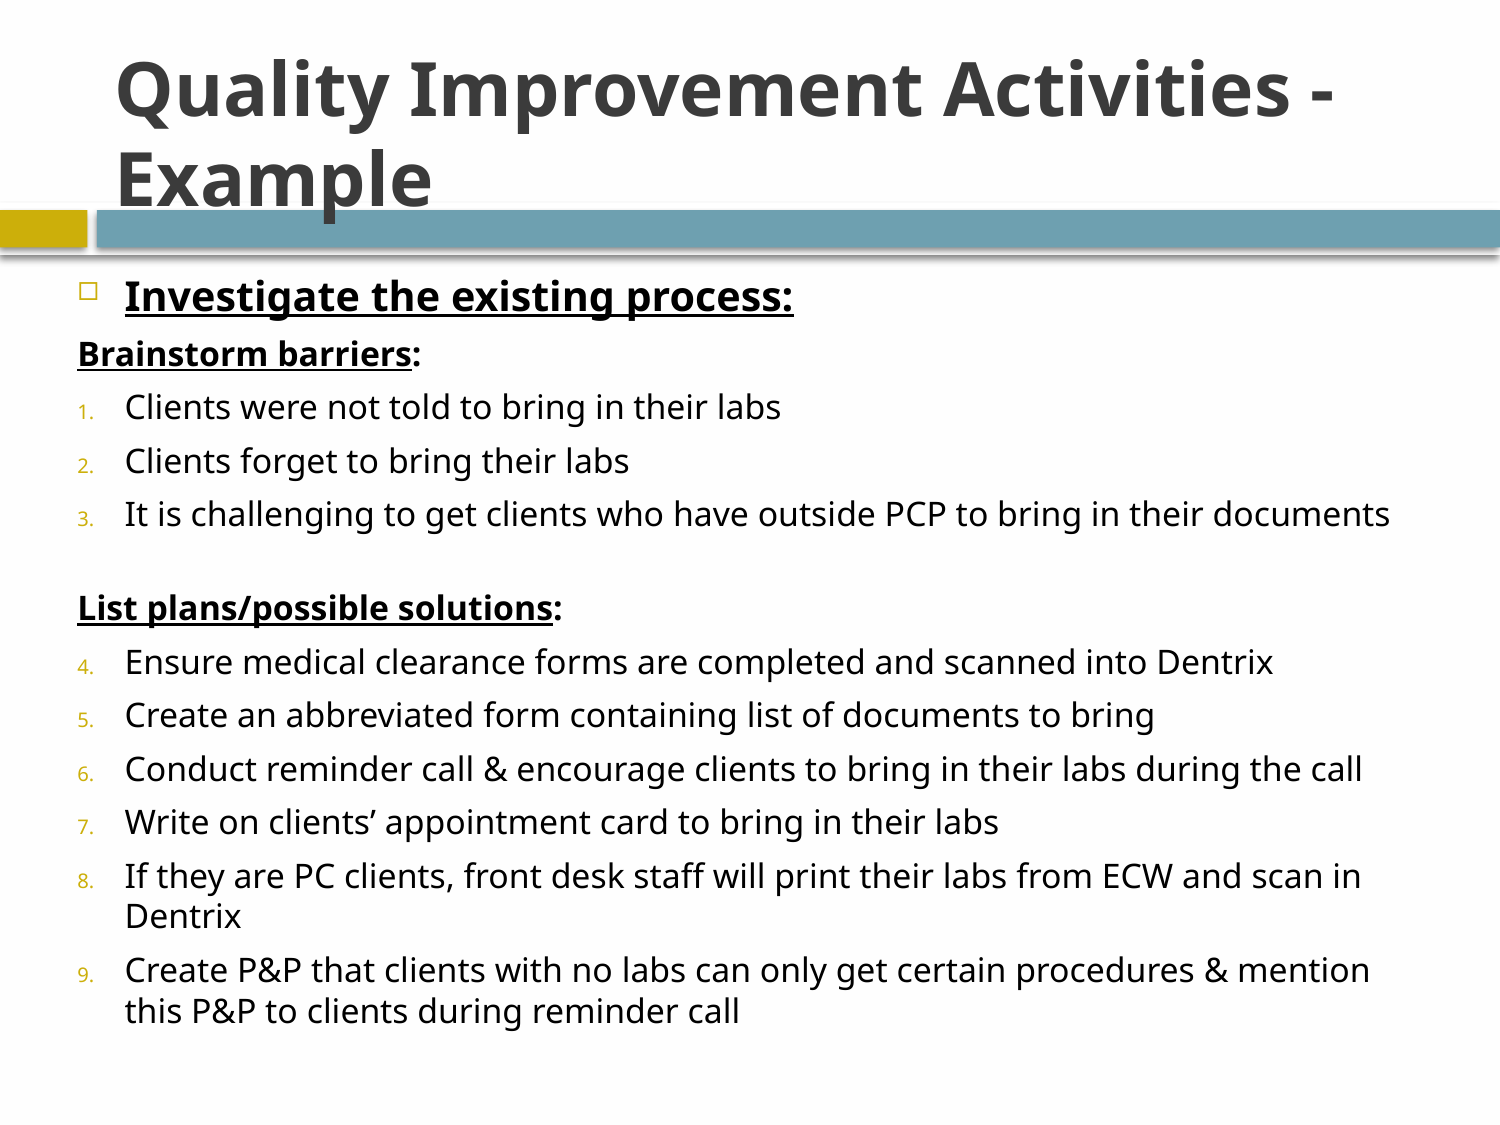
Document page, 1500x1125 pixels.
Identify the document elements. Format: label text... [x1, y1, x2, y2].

list Investigate the existing process: Brainstorm barriers: Clients were not told to bring in their labs Clients forget to bring their labs It is challenging to get clients who have outside PCP to bring in their documents List plans/possible solutions: Ensure medical clearance forms are completed and scanned into Dentrix Create an abbreviated form containing list of documents to bring Conduct reminder call & encourage clients to bring in their labs during the call Write on clients’ appointment card to bring in their labs If they are PC clients, front desk staff will print their labs from ECW and scan in Dentrix Create P&P that clients with no labs can only get certain procedures & mention this P&P to clients during reminder call [62, 262, 1450, 1038]
title Quality Improvement Activities - Example [99, 75, 1450, 188]
